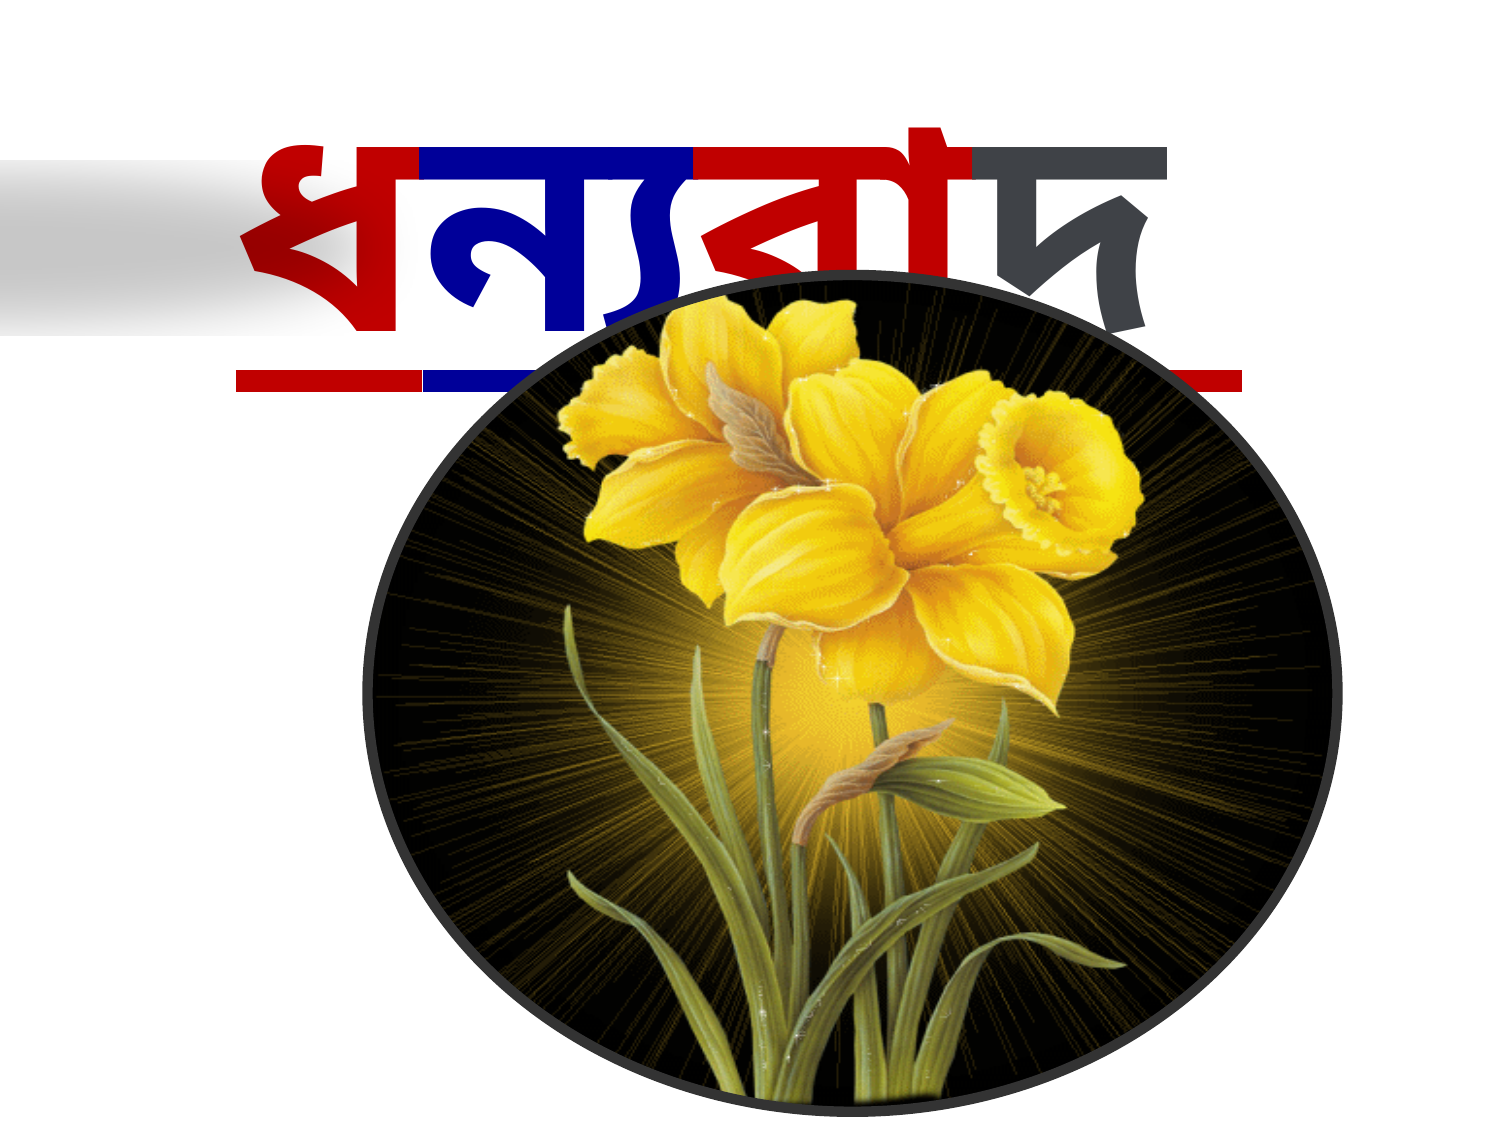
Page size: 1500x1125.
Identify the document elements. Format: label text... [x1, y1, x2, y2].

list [367, 274, 1338, 1112]
title ধন্যবাদ [104, 59, 1374, 367]
